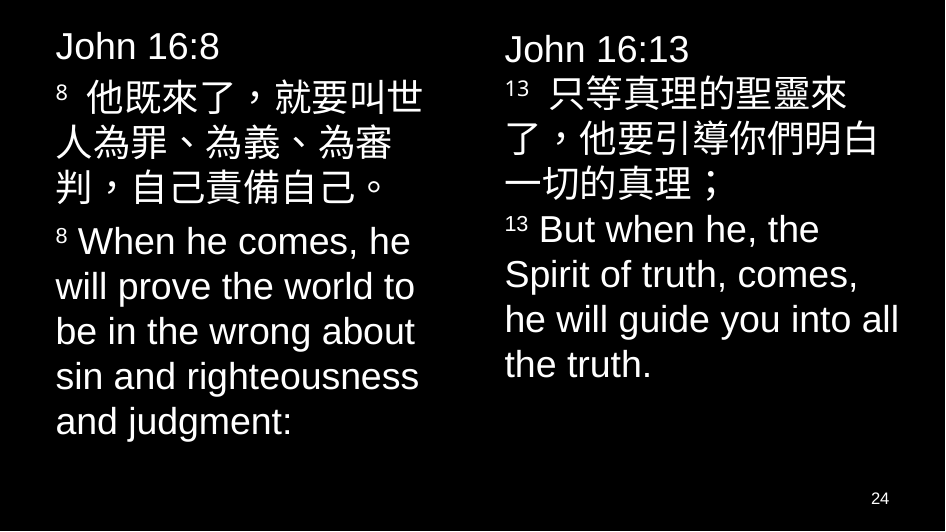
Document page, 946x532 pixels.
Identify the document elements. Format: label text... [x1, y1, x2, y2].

text_box John 16:13 13 只等真理的聖靈來了，他要引導你們明白一切的真理； 13 But when he, the Spirit of truth, comes, he will guide you into all the truth. [496, 21, 910, 479]
list John 16:8 8 他既來了，就要叫世人為罪、為義、為審判，自己責備自己。 8 When he comes, he will prove the world to be in the wrong about sin and righteousness and judgment: [46, 17, 461, 475]
slide_number 24 [677, 483, 899, 522]
